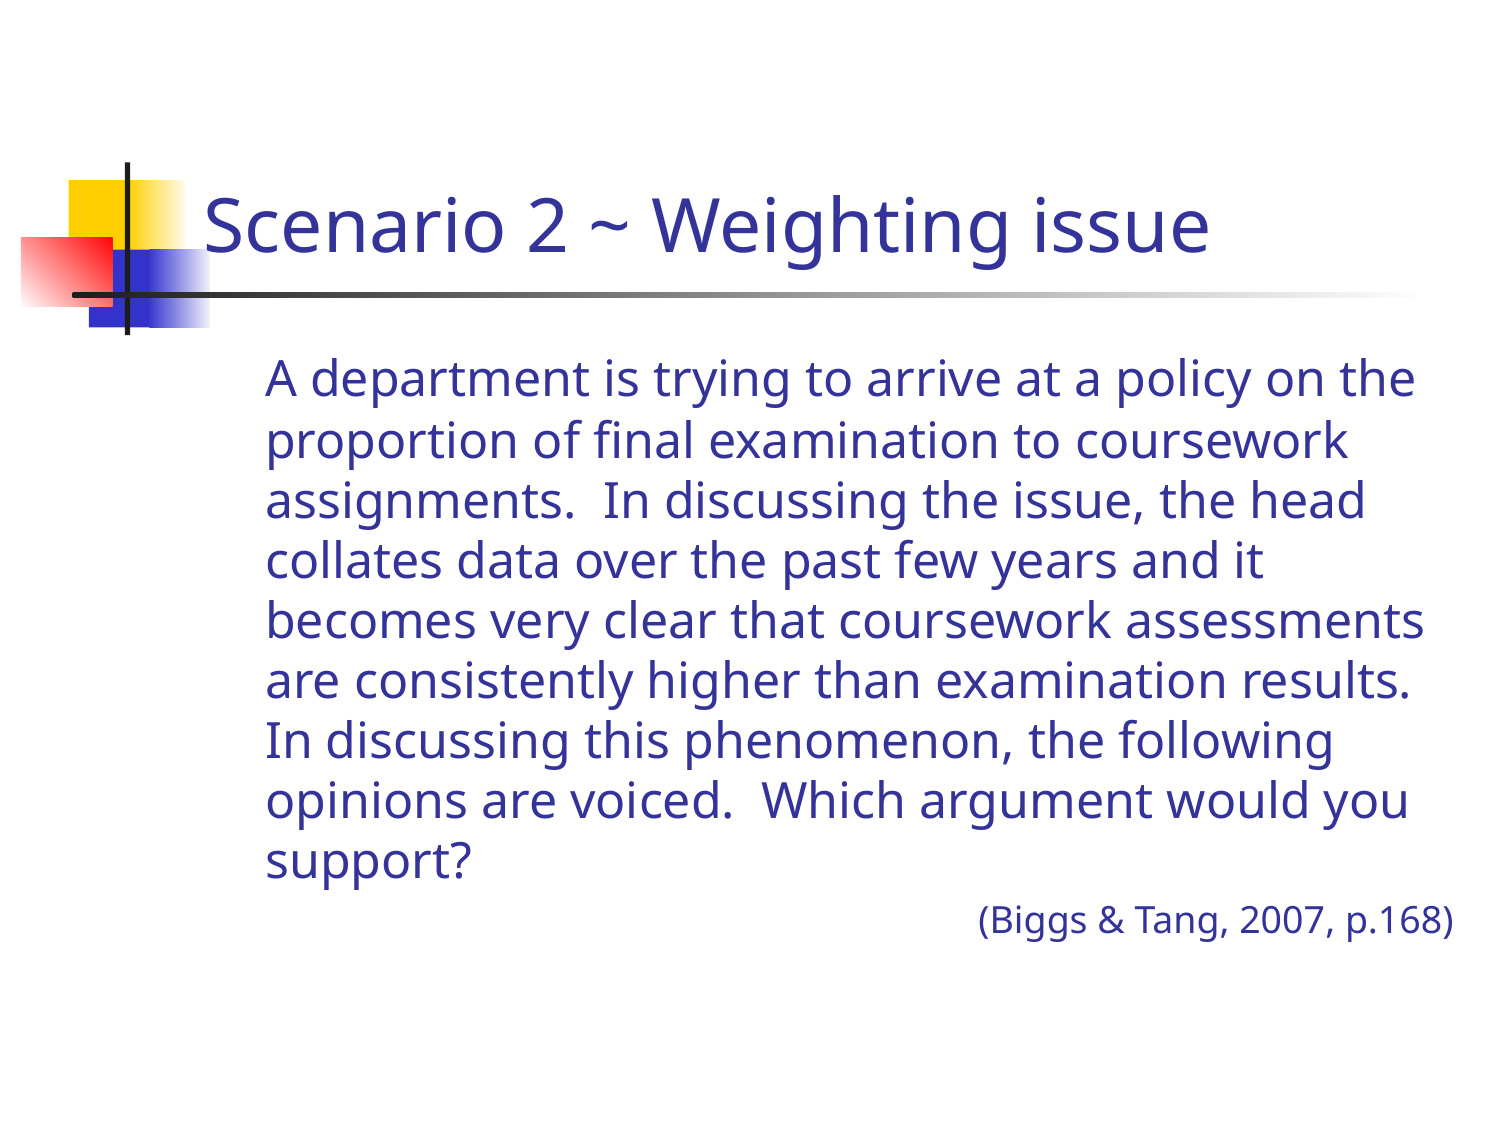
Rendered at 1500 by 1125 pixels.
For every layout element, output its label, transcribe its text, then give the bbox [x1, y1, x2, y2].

list A department is trying to arrive at a policy on the proportion of final examination to coursework assignments. In discussing the issue, the head collates data over the past few years and it becomes very clear that coursework assessments are consistently higher than examination results. In discussing this phenomenon, the following opinions are voiced. Which argument would you support? (Biggs & Tang, 2007, p.168) [193, 331, 1469, 1006]
title Scenario 2 ~ Weighting issue [188, 35, 1468, 275]
